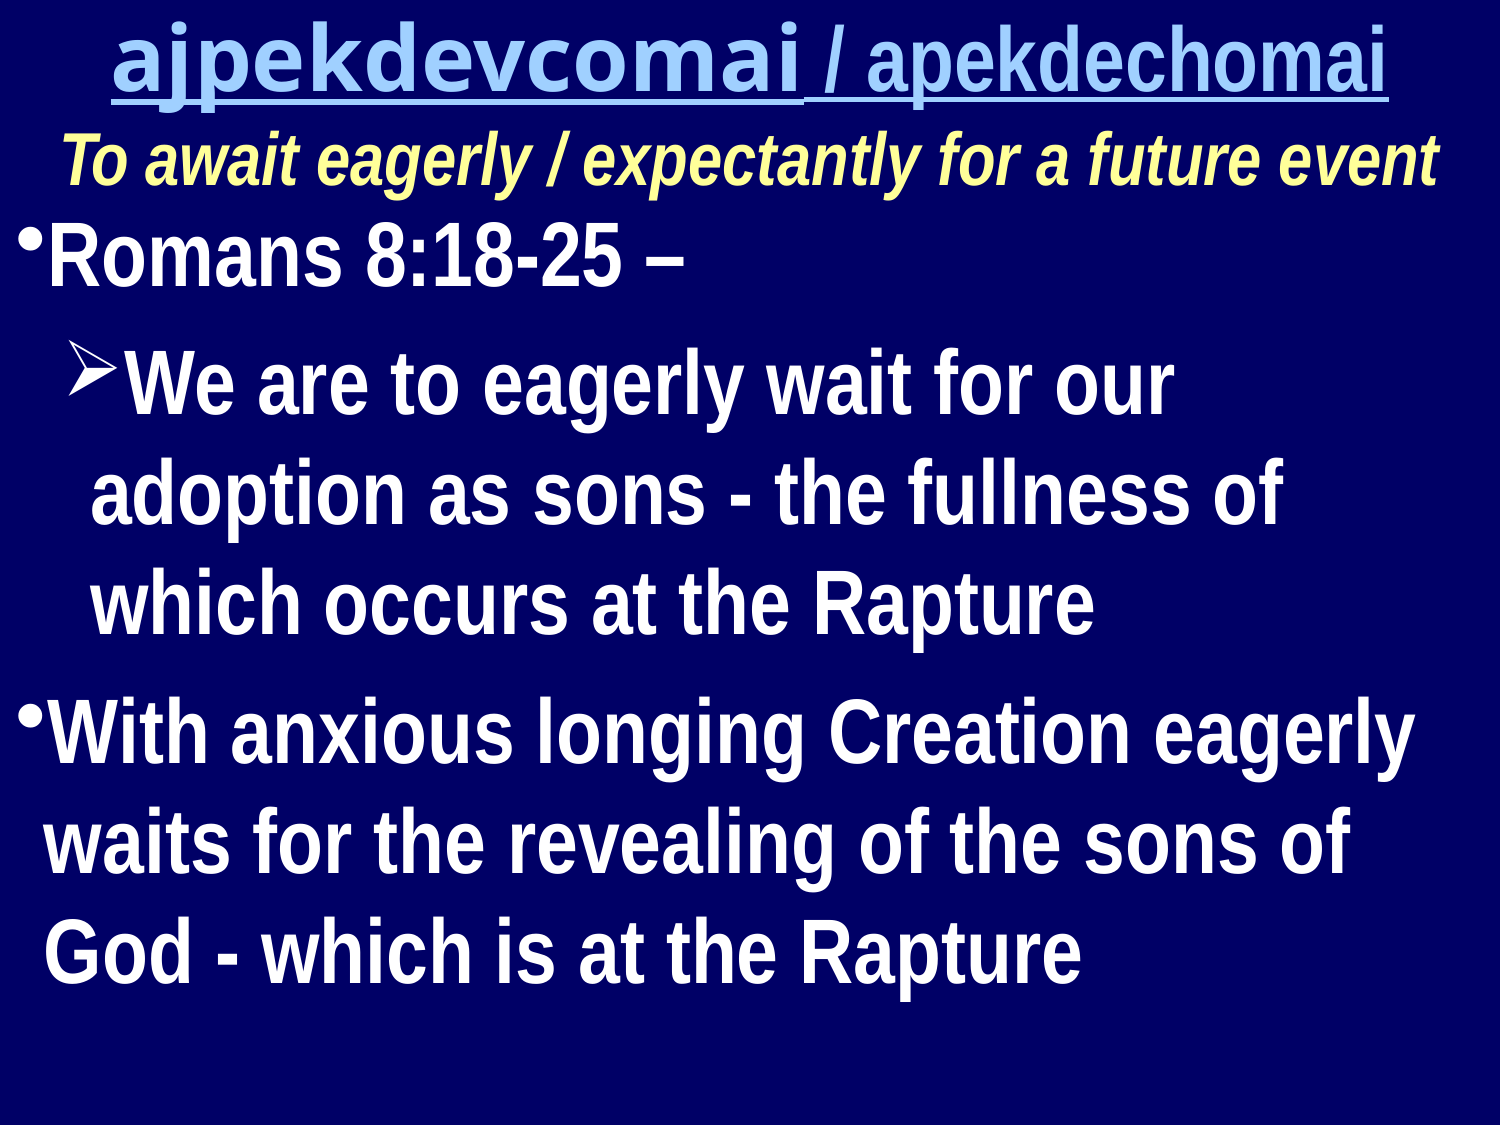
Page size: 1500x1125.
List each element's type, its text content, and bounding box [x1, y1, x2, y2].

list Romans 8:18-25 – We are to eagerly wait for our adoption as sons - the fullness of which occurs at the Rapture With anxious longing Creation eagerly waits for the revealing of the sons of God - which is at the Rapture [0, 187, 1500, 1125]
title ajpekdevcomai / apekdechomai To await eagerly / expectantly for a future event [0, 0, 1500, 187]
